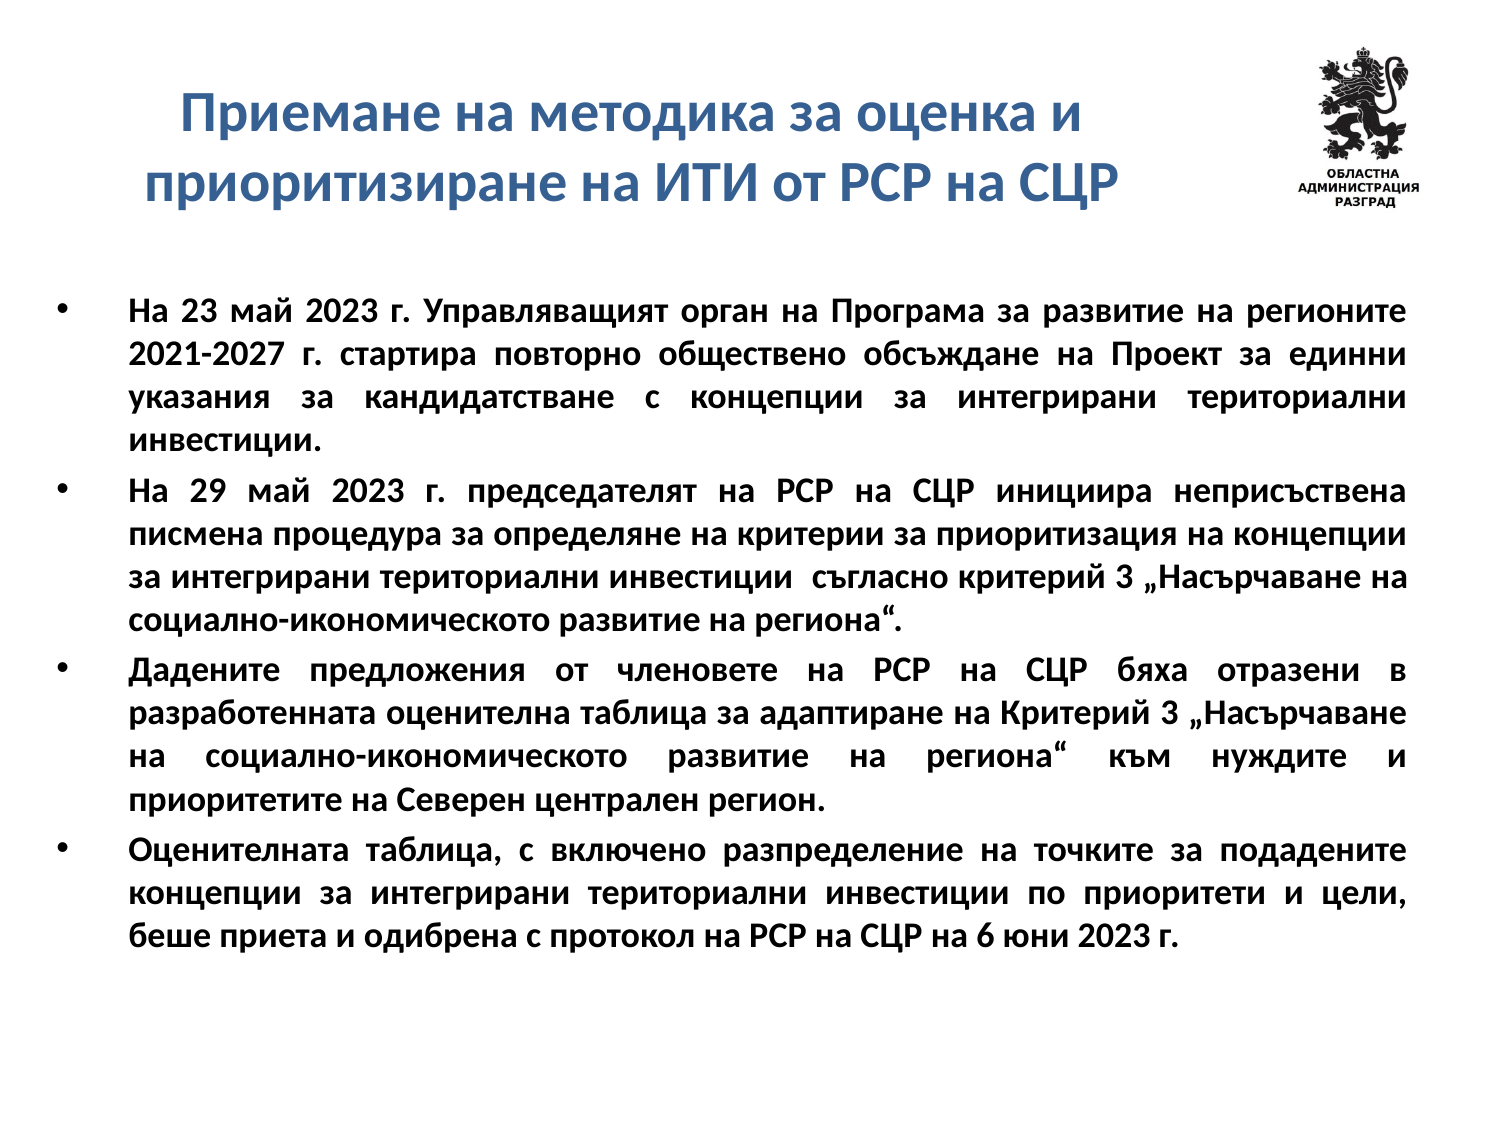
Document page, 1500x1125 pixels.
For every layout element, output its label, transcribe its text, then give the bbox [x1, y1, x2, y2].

picture [1269, 42, 1449, 222]
subtitle На 23 май 2023 г. Управляващият орган на Програма за развитие на регионите 2021-2027 г. стартира повторно обществено обсъждане на Проект за единни указания за кандидатстване с концепции за интегрирани териториални инвестиции. На 29 май 2023 г. председателят на РСР на СЦР инициира неприсъствена писмена процедура за определяне на критерии за приоритизация на концепции за интегрирани териториални инвестиции съгласно критерий 3 „Насърчаване на социално-икономическото развитие на региона“. Дадените предложения от членовете на РСР на СЦР бяха отразени в разработенната оценителна таблица за адаптиране на Критерий 3 „Насърчаване на социално-икономическото развитие на региона“ към нуждите и приоритетите на Северен централен регион. Оценителната таблица, с включено разпределение на точките за подадените концепции за интегрирани териториални инвестиции по приоритети и цели, беше приета и одибрена с протокол на РСР на СЦР на 6 юни 2023 г. [41, 278, 1424, 965]
title Приемане на методика за оценка и приоритизиране на ИТИ от РСР на СЦР [76, 42, 1188, 244]
